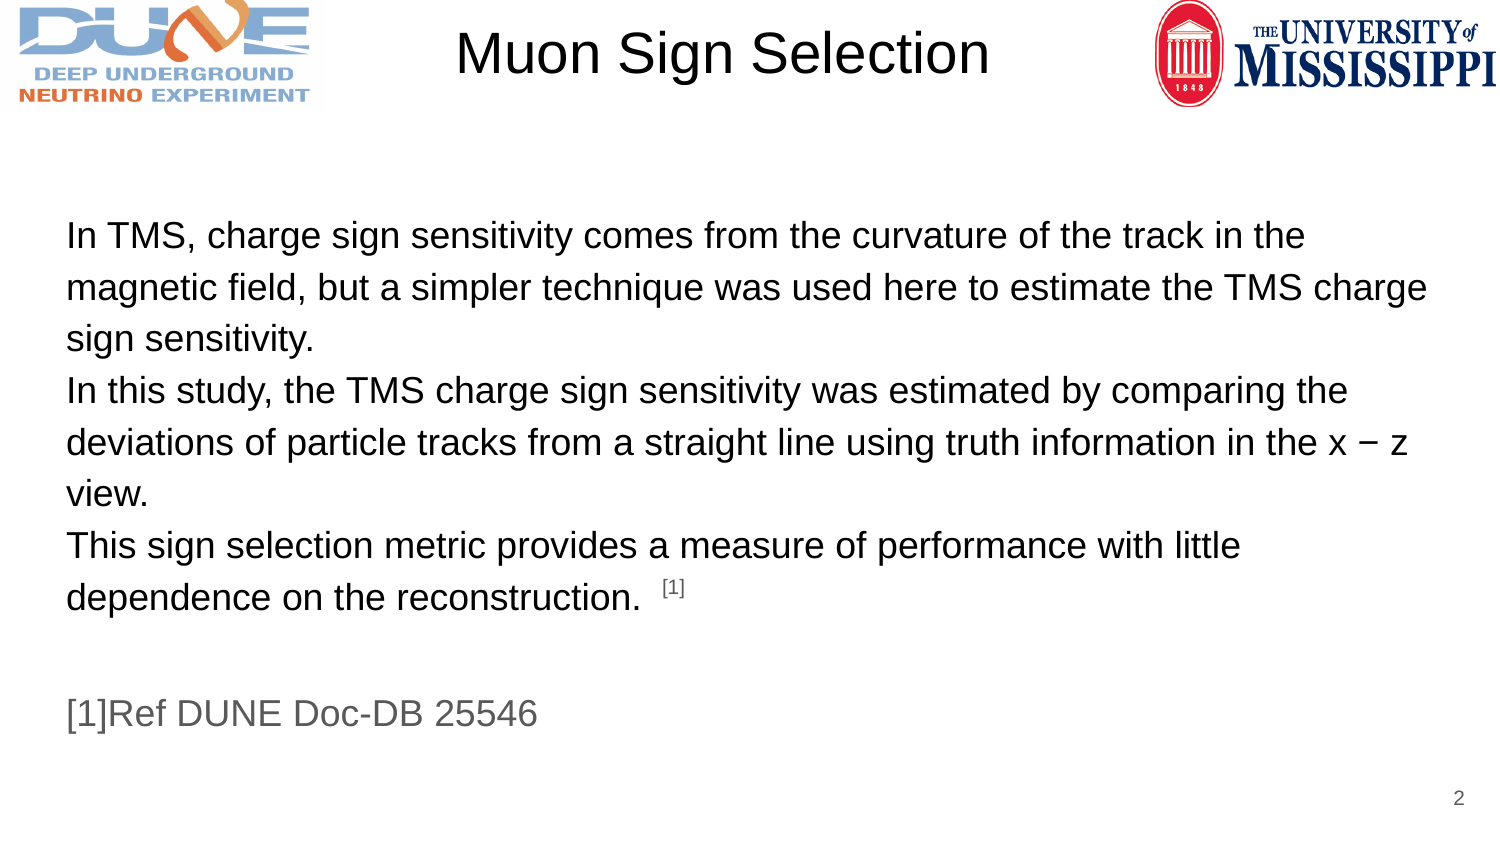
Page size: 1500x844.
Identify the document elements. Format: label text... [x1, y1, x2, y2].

picture [1, 0, 325, 112]
text_box [1] [647, 558, 738, 643]
text_box Muon Sign Selection [330, 0, 1152, 74]
text_box [1]Ref DUNE Doc-DB 25546 [51, 674, 957, 750]
picture [1154, 0, 1496, 107]
slide_number ‹#› [1389, 764, 1480, 830]
list In TMS, charge sign sensitivity comes from the curvature of the track in the magnetic field, but a simpler technique was used here to estimate the TMS charge sign sensitivity. In this study, the TMS charge sign sensitivity was estimated by comparing the deviations of particle tracks from a straight line using truth information in the x − z view. This sign selection metric provides a measure of performance with little dependence on the reconstruction. [51, 189, 1449, 750]
